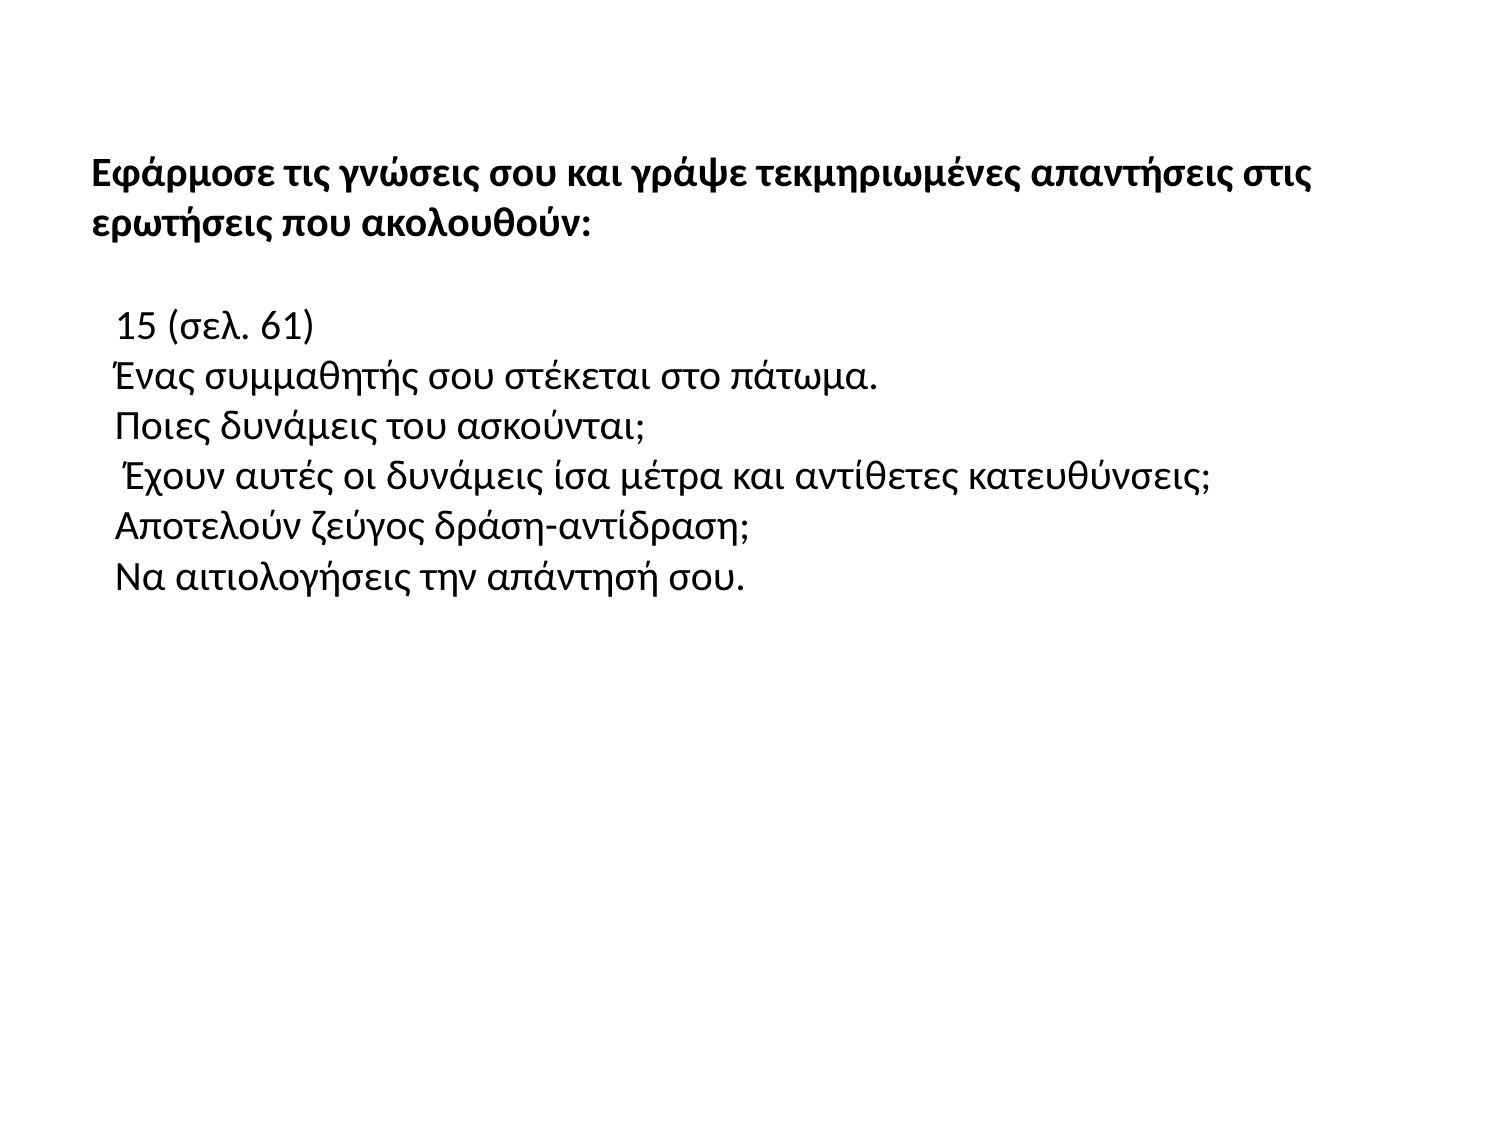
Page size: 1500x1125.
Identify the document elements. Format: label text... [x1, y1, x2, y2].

text_box 15 (σελ. 61) Ένας συμμαθητής σου στέκεται στο πάτωμα. Ποιες δυνάμεις του ασκούνται; Έχουν αυτές οι δυνάμεις ίσα μέτρα και αντίθετες κατευθύνσεις; Αποτελούν ζεύγος δράση-αντίδραση; Να αιτιολογήσεις την απάντησή σου. [100, 290, 1376, 606]
text_box Εφάρμοσε τις γνώσεις σου και γράψε τεκμηριωμένες απαντήσεις στις ερωτήσεις που ακολουθούν: [76, 137, 1376, 252]
